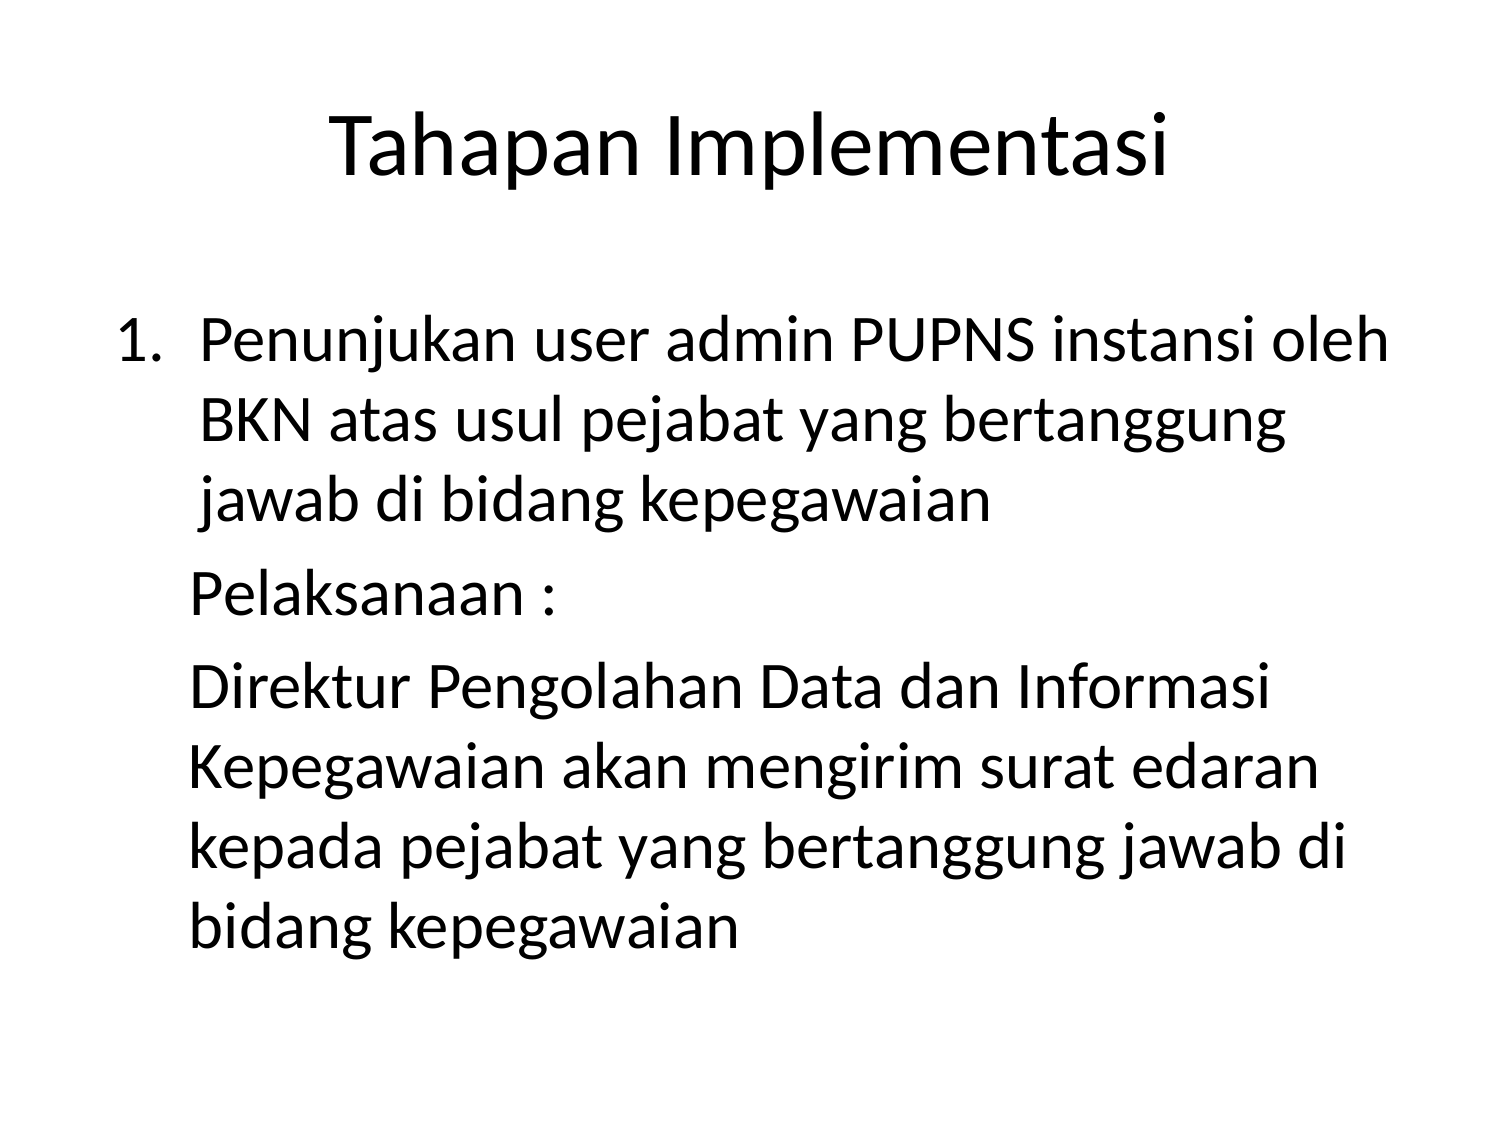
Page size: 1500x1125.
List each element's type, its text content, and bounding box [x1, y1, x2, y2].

text_box Penunjukan user admin PUPNS instansi oleh BKN atas usul pejabat yang bertanggung jawab di bidang kepegawaian Pelaksanaan : Direktur Pengolahan Data dan Informasi Kepegawaian akan mengirim surat edaran kepada pejabat yang bertanggung jawab di bidang kepegawaian [99, 287, 1450, 1030]
list [75, 262, 1425, 1005]
title Tahapan Implementasi [75, 45, 1425, 233]
